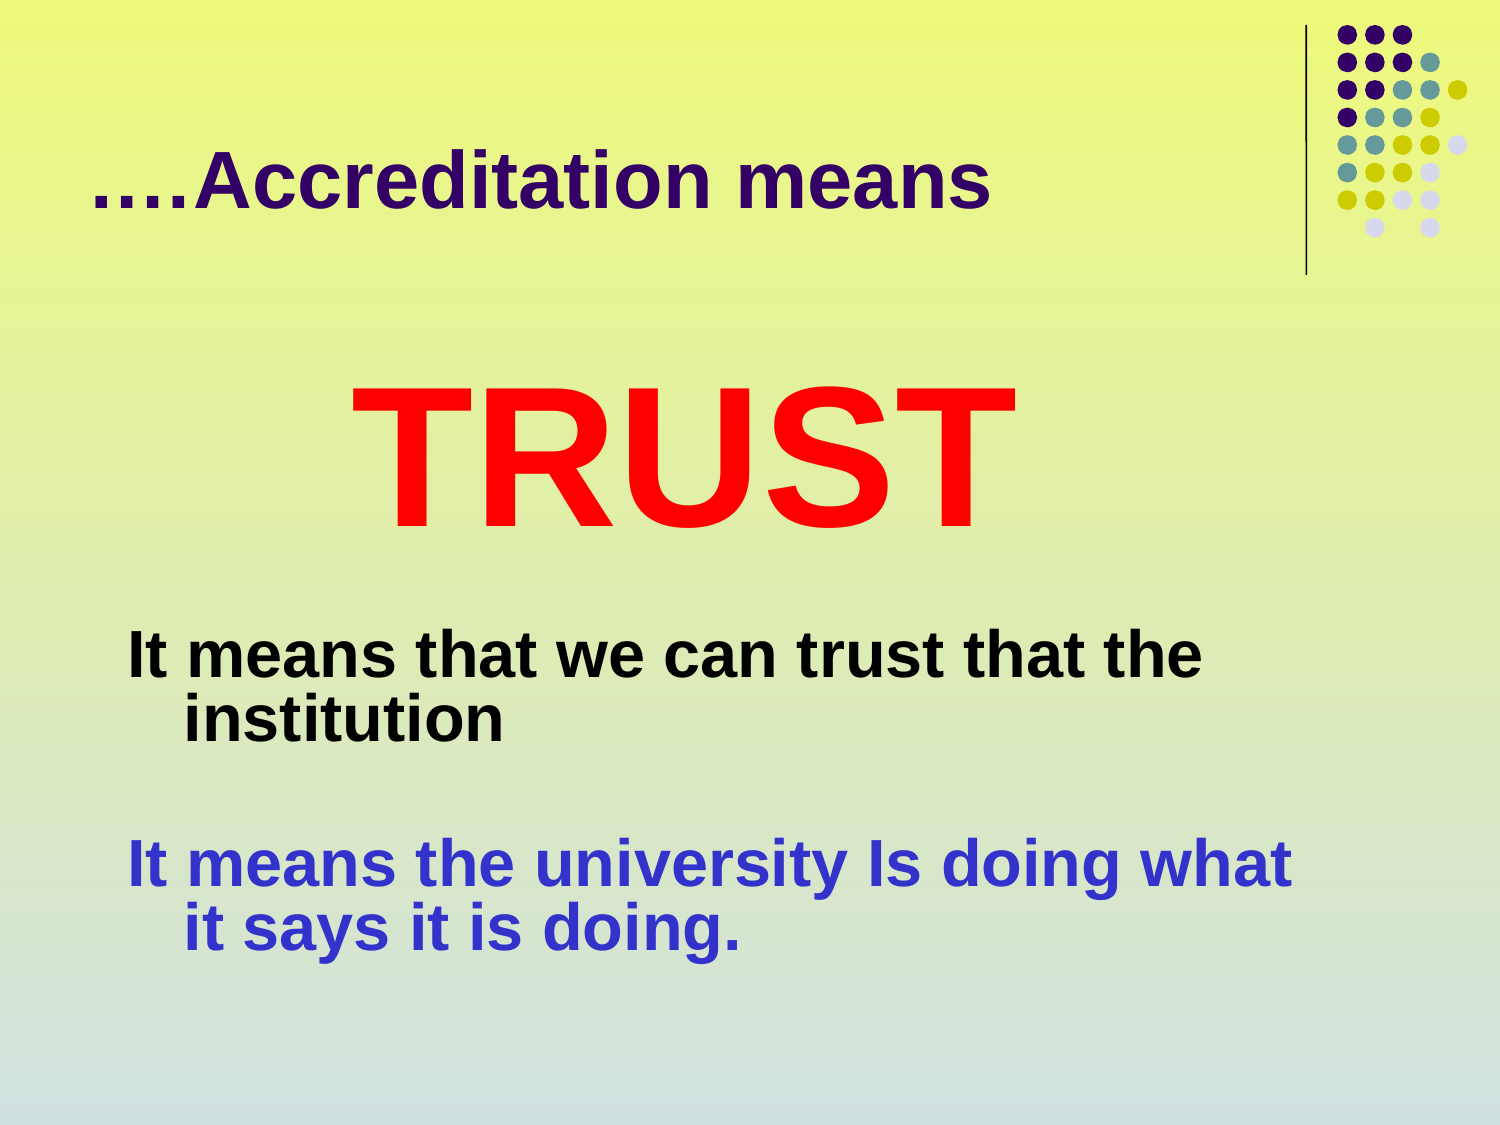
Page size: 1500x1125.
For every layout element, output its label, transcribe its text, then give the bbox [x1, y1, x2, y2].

text_box TRUST It means that we can trust that the institution It means the university Is doing what it says it is doing. [112, 237, 1313, 1075]
title Accreditation means…. [74, 19, 1313, 233]
